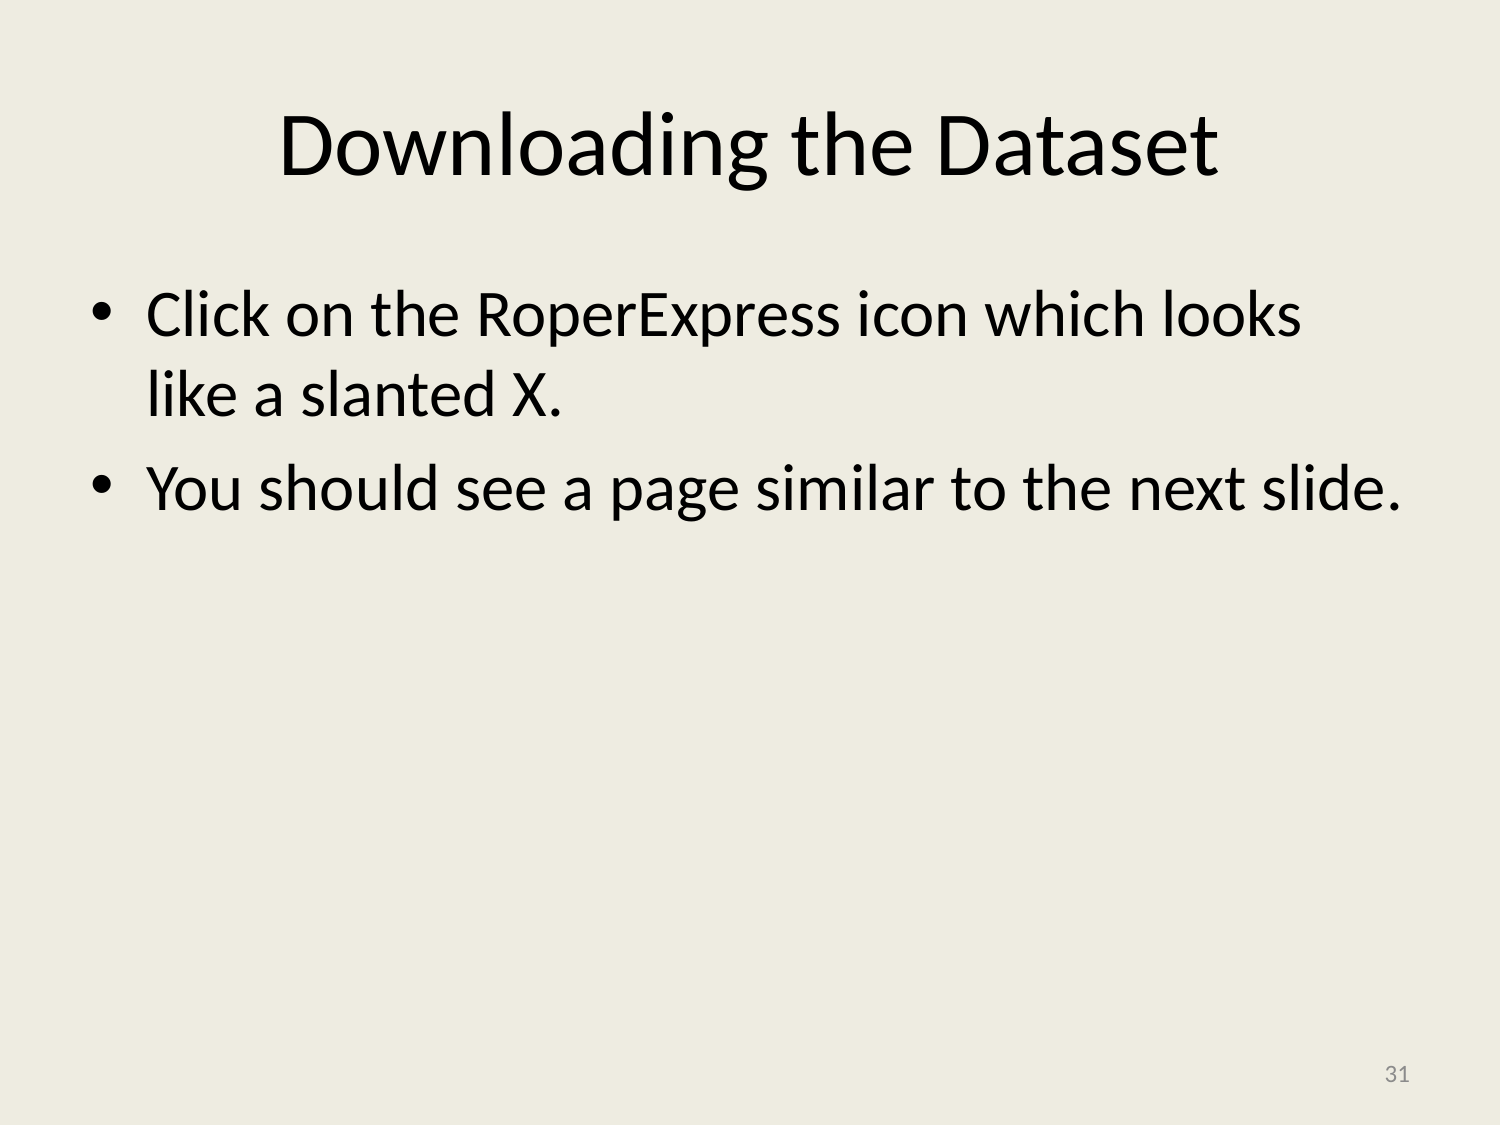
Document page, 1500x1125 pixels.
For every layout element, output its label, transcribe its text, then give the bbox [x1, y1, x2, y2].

slide_number 31 [1074, 1042, 1425, 1103]
list Click on the RoperExpress icon which looks like a slanted X. You should see a page similar to the next slide. [75, 262, 1425, 1005]
title Downloading the Dataset [75, 45, 1425, 233]
